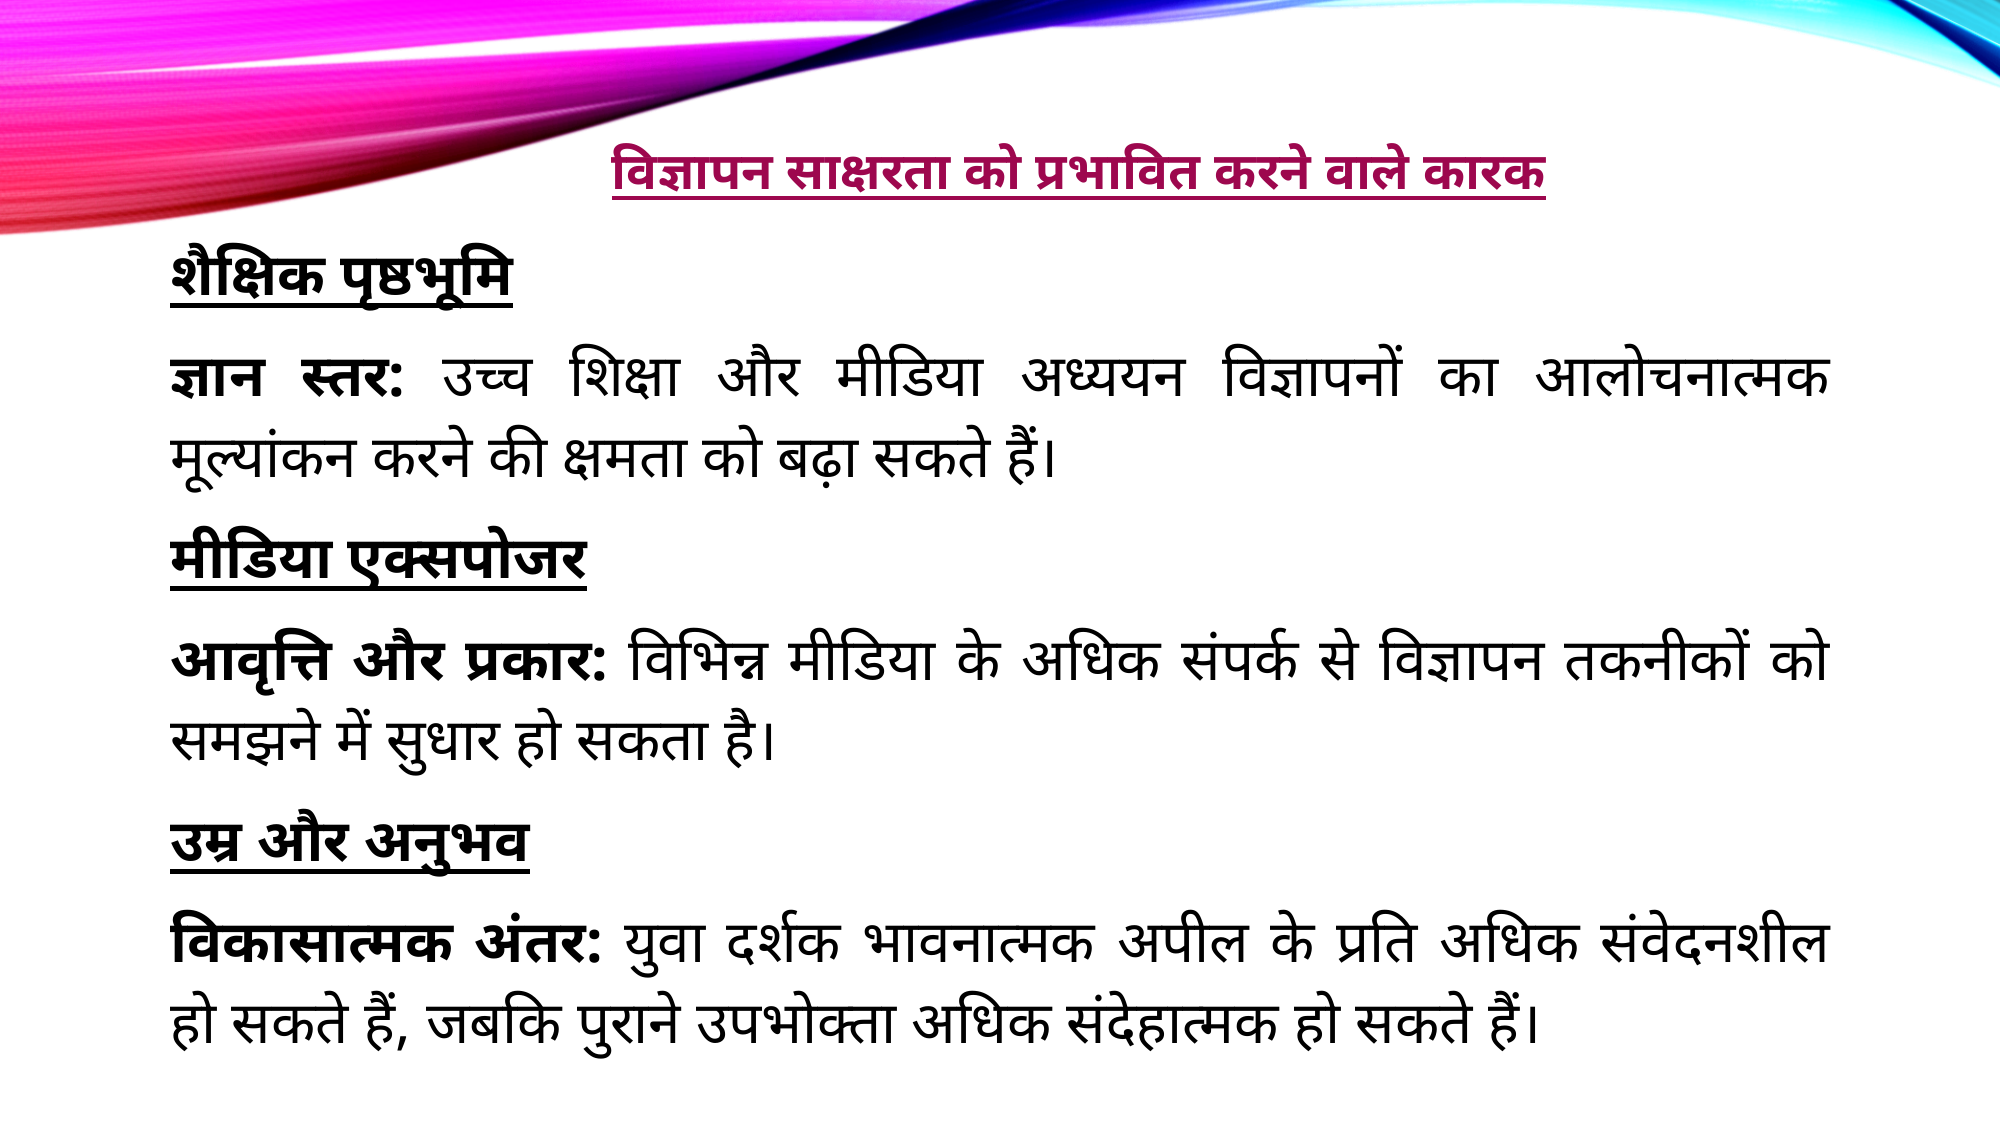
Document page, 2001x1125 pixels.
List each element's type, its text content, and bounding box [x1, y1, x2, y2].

picture [1890, 0, 2000, 75]
picture [1910, 0, 2000, 45]
picture [0, 0, 2000, 237]
text_box शैक्षिक पृष्ठभूमि ज्ञान स्तर: उच्च शिक्षा और मीडिया अध्ययन विज्ञापनों का आलोचनात्मक मूल्यांकन करने की क्षमता को बढ़ा सकते हैं। मीडिया एक्सपोजर आवृत्ति और प्रकार: विभिन्न मीडिया के अधिक संपर्क से विज्ञापन तकनीकों को समझने में सुधार हो सकता है। उम्र और अनुभव विकासात्मक अंतर: युवा दर्शक भावनात्मक अपील के प्रति अधिक संवेदनशील हो सकते हैं, जबकि पुराने उपभोक्ता अधिक संदेहात्मक हो सकते हैं। [155, 219, 1845, 1063]
title विज्ञापन साक्षरता को प्रभावित करने वाले कारक [593, 109, 1561, 219]
